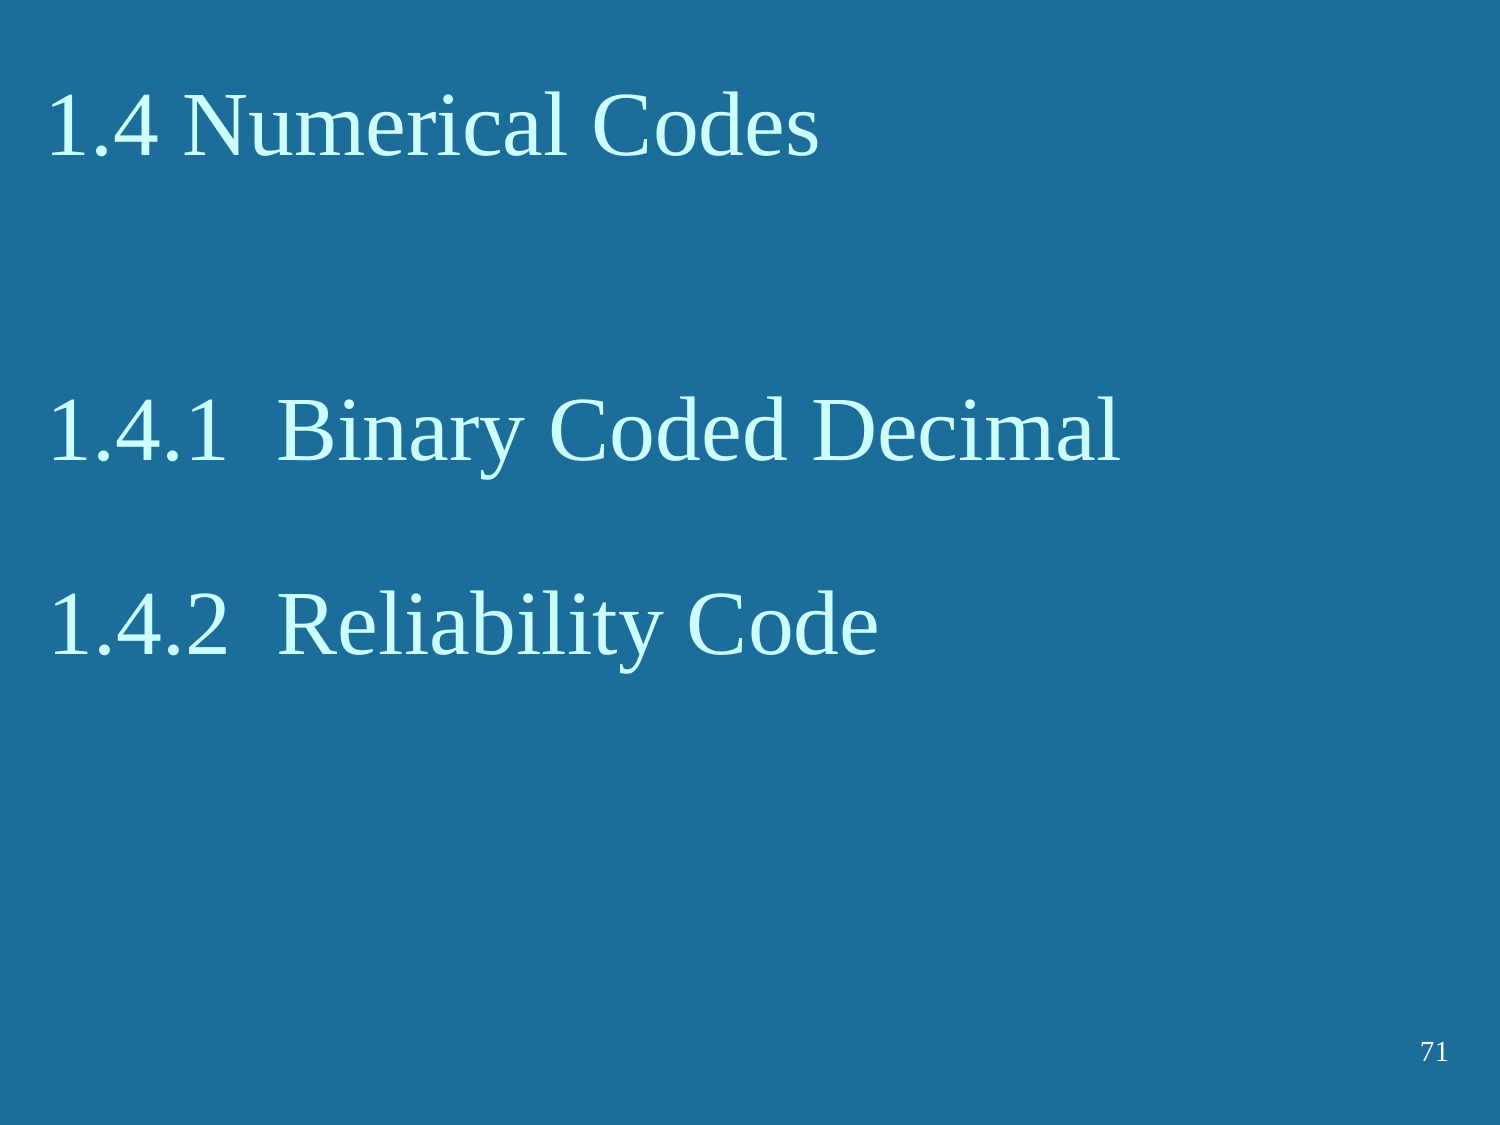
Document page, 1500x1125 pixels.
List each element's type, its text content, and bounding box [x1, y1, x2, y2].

slide_number 71 [1151, 1025, 1465, 1100]
text_box 1.4 Numerical Codes [29, 55, 1435, 181]
title 1.4.1 Binary Coded Decimal [31, 361, 1495, 487]
text_box 1.4.2 Reliability Code [32, 555, 1483, 681]
